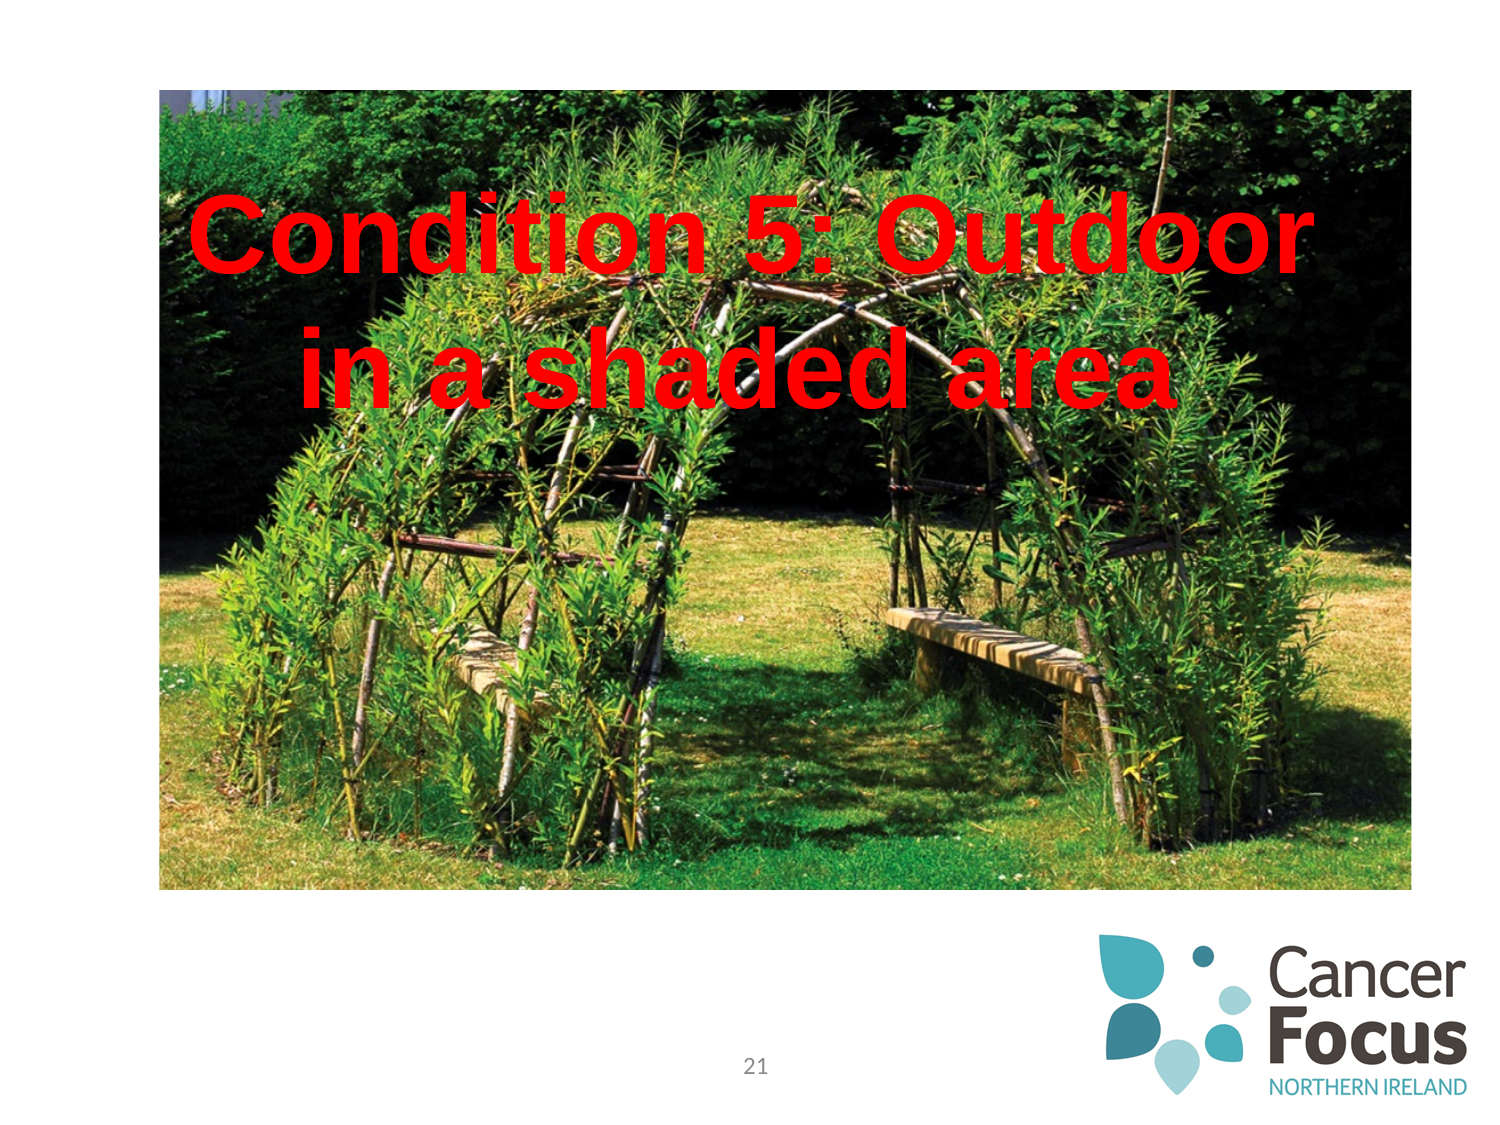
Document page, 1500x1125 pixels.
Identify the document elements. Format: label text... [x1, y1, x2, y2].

picture [1056, 895, 1500, 1125]
picture [159, 89, 1412, 890]
footer 21 [518, 1035, 994, 1095]
